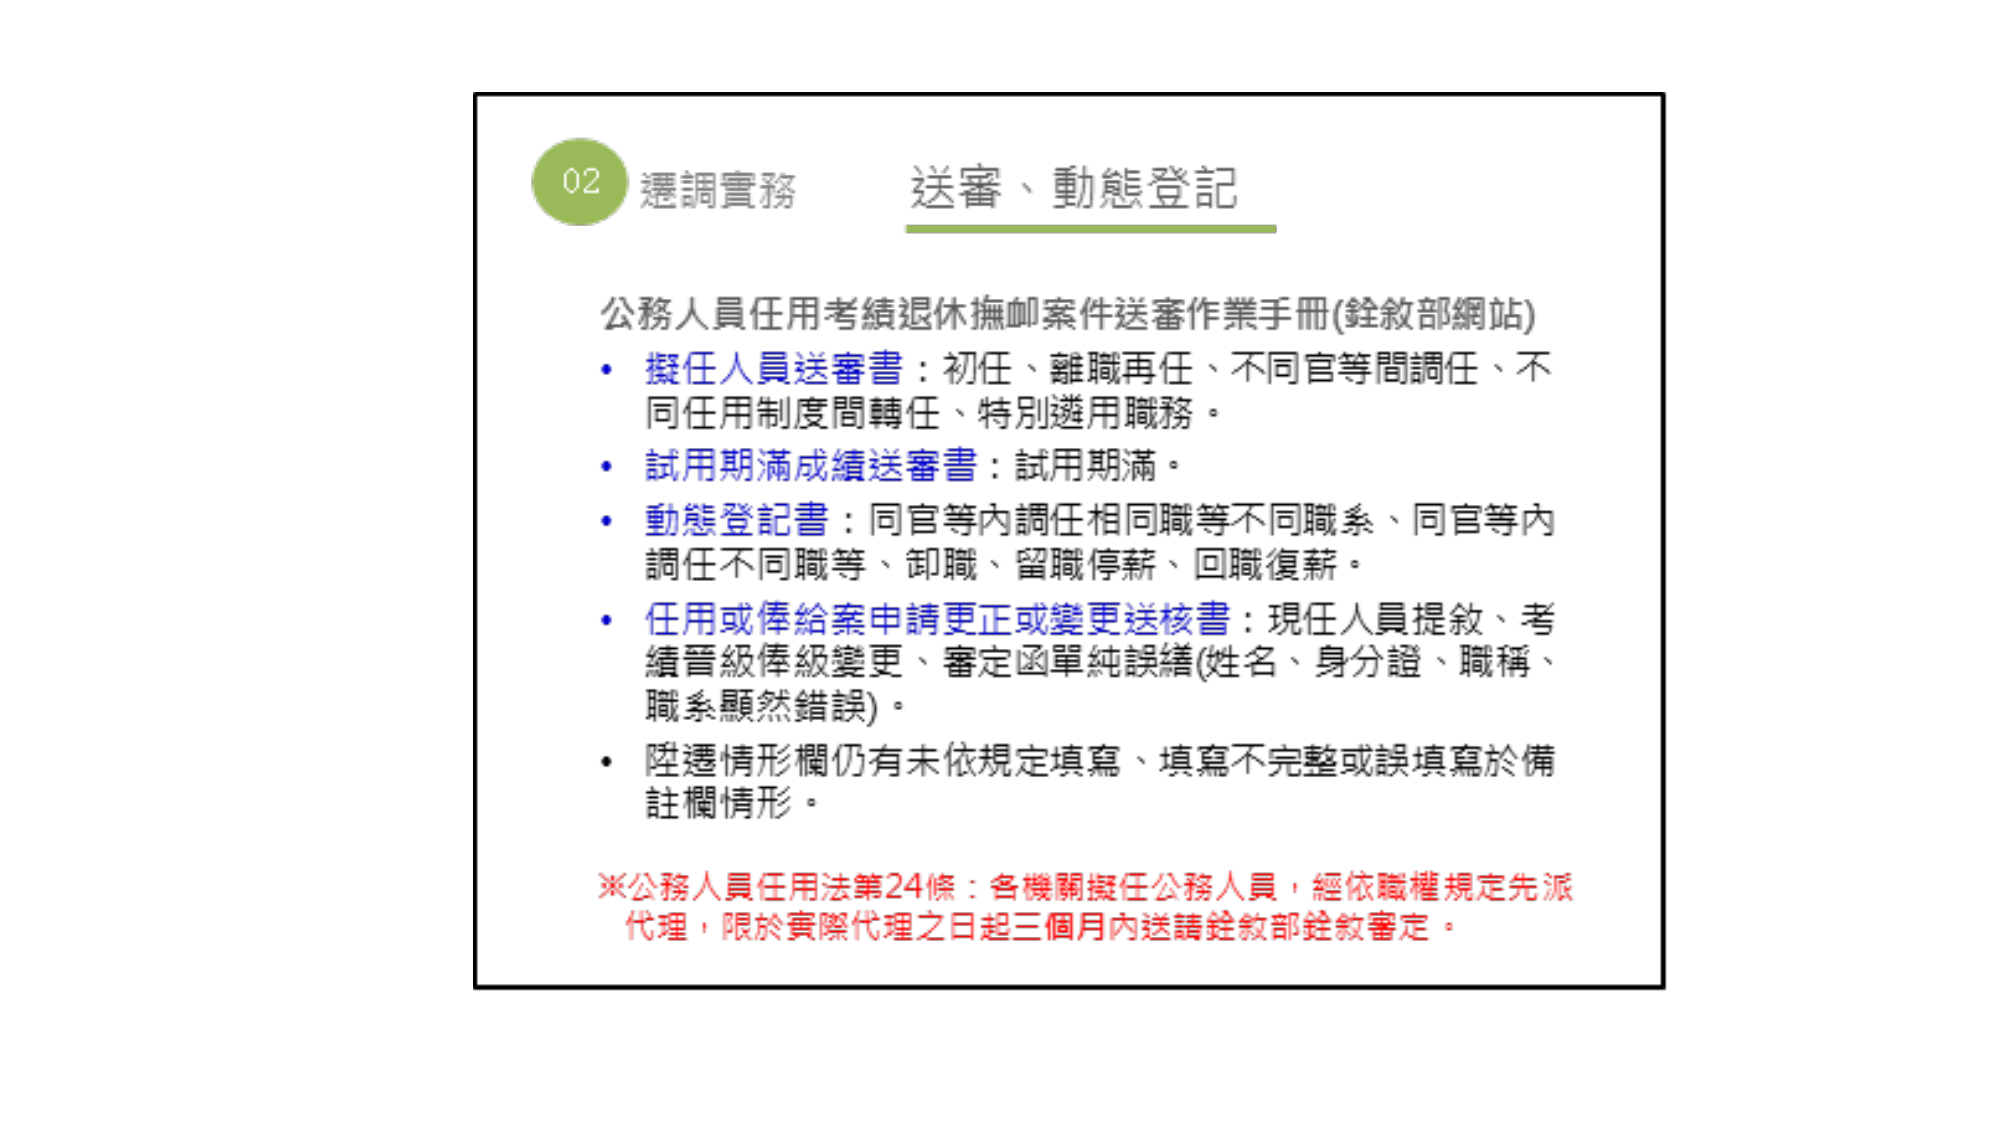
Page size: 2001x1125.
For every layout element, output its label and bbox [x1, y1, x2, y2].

picture [472, 92, 2000, 1125]
